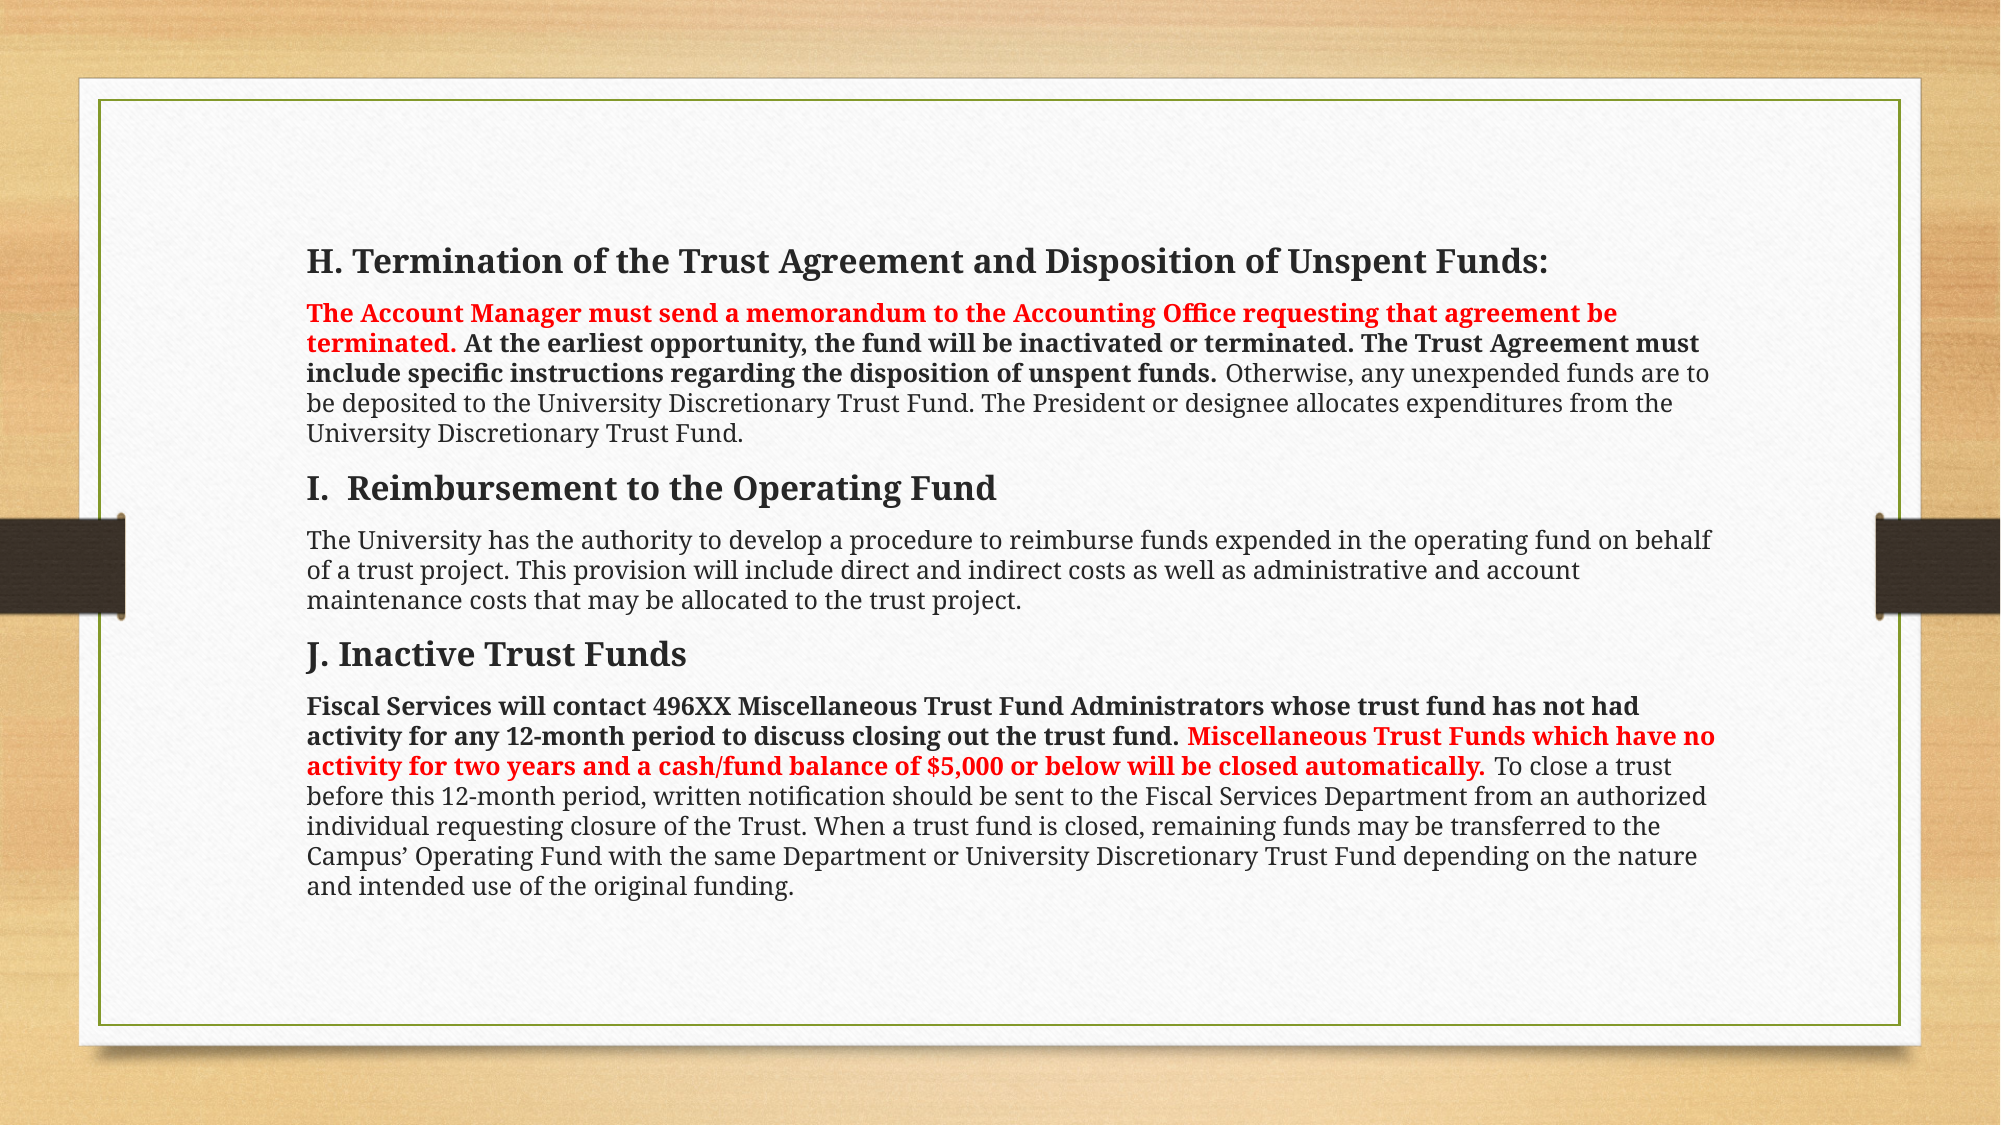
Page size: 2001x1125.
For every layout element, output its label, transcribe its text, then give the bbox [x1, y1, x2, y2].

list H. Termination of the Trust Agreement and Disposition of Unspent Funds: The Account Manager must send a memorandum to the Accounting Office requesting that agreement be terminated. At the earliest opportunity, the fund will be inactivated or terminated. The Trust Agreement must include specific instructions regarding the disposition of unspent funds. Otherwise, any unexpended funds are to be deposited to the University Discretionary Trust Fund. The President or designee allocates expenditures from the University Discretionary Trust Fund. I. Reimbursement to the Operating Fund The University has the authority to develop a procedure to reimburse funds expended in the operating fund on behalf of a trust project. This provision will include direct and indirect costs as well as administrative and account maintenance costs that may be allocated to the trust project. J. Inactive Trust Funds Fiscal Services will contact 496XX Miscellaneous Trust Fund Administrators whose trust fund has not had activity for any 12-month period to discuss closing out the trust fund. Miscellaneous Trust Funds which have no activity for two years and a cash/fund balance of $5,000 or below will be closed automatically. To close a trust before this 12-month period, written notification should be sent to the Fiscal Services Department from an authorized individual requesting closure of the Trust. When a trust fund is closed, remaining funds may be transferred to the Campus’ Operating Fund with the same Department or University Discretionary Trust Fund depending on the nature and intended use of the original funding. [141, 130, 1752, 989]
picture [0, 0, 2001, 1125]
